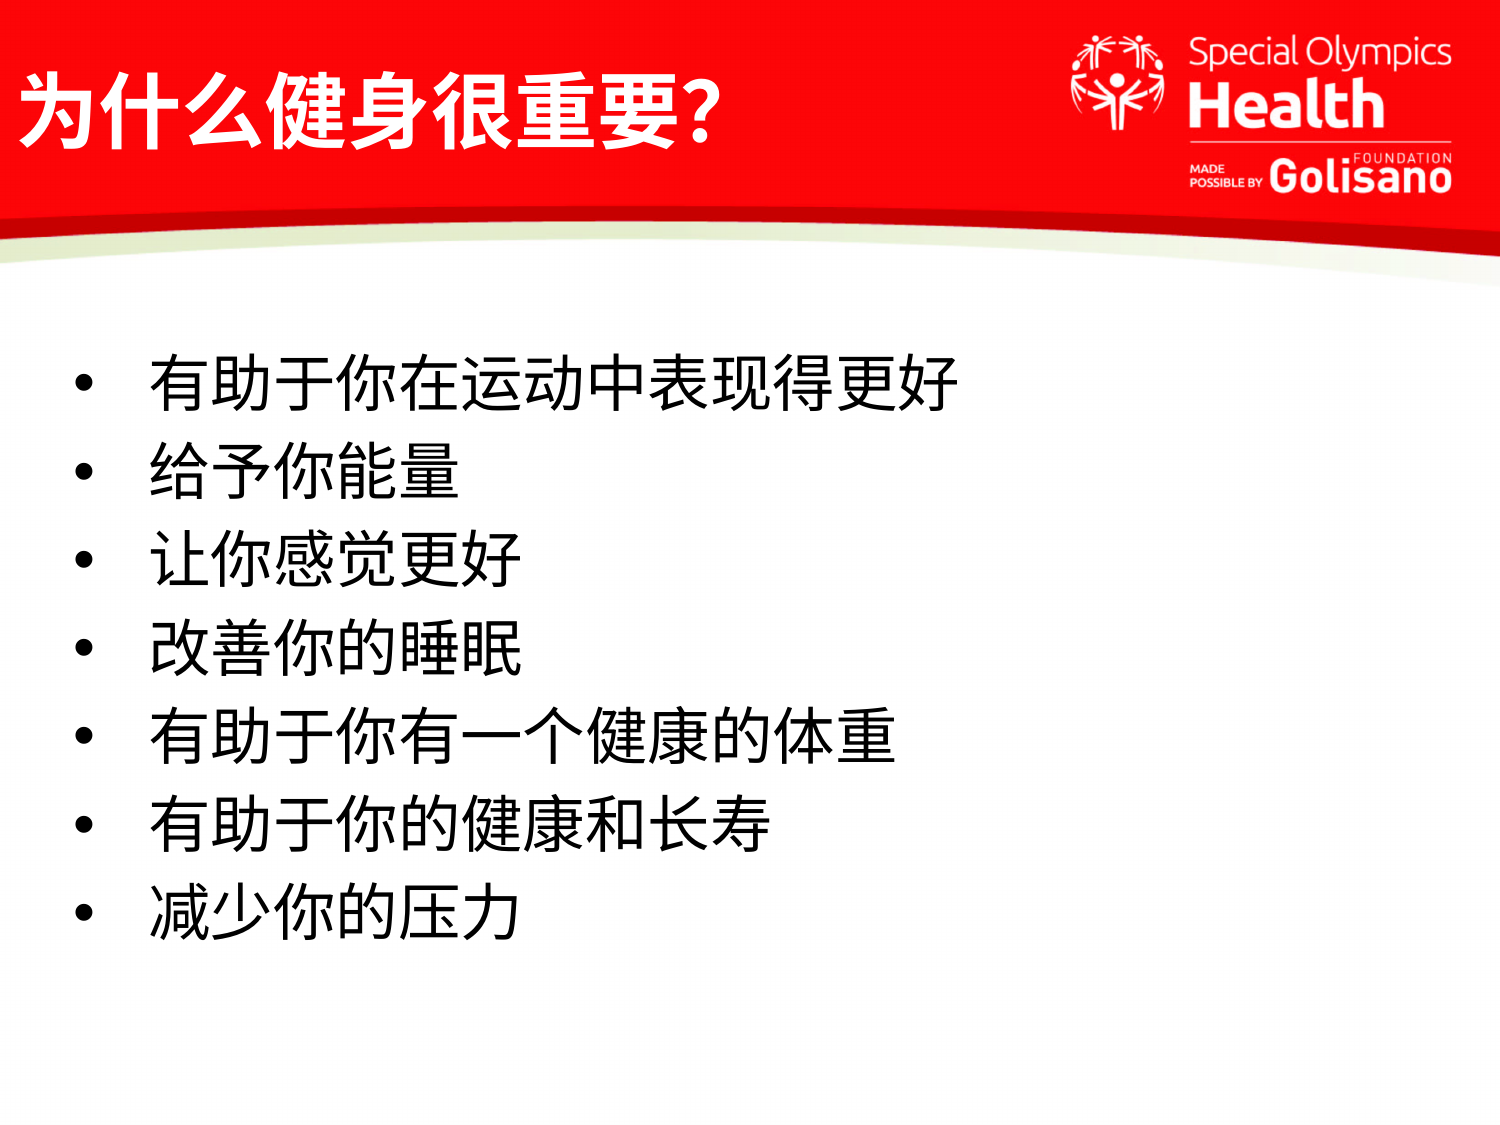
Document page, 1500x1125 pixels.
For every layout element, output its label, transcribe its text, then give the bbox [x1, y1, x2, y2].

list 有助于你在运动中表现得更好 给予你能量 让你感觉更好 改善你的睡眠 有助于你有一个健康的体重 有助于你的健康和长寿 减少你的压力 [58, 344, 1352, 1059]
title 为什么健身很重要？ [0, 67, 1294, 164]
picture [0, 0, 1500, 1125]
